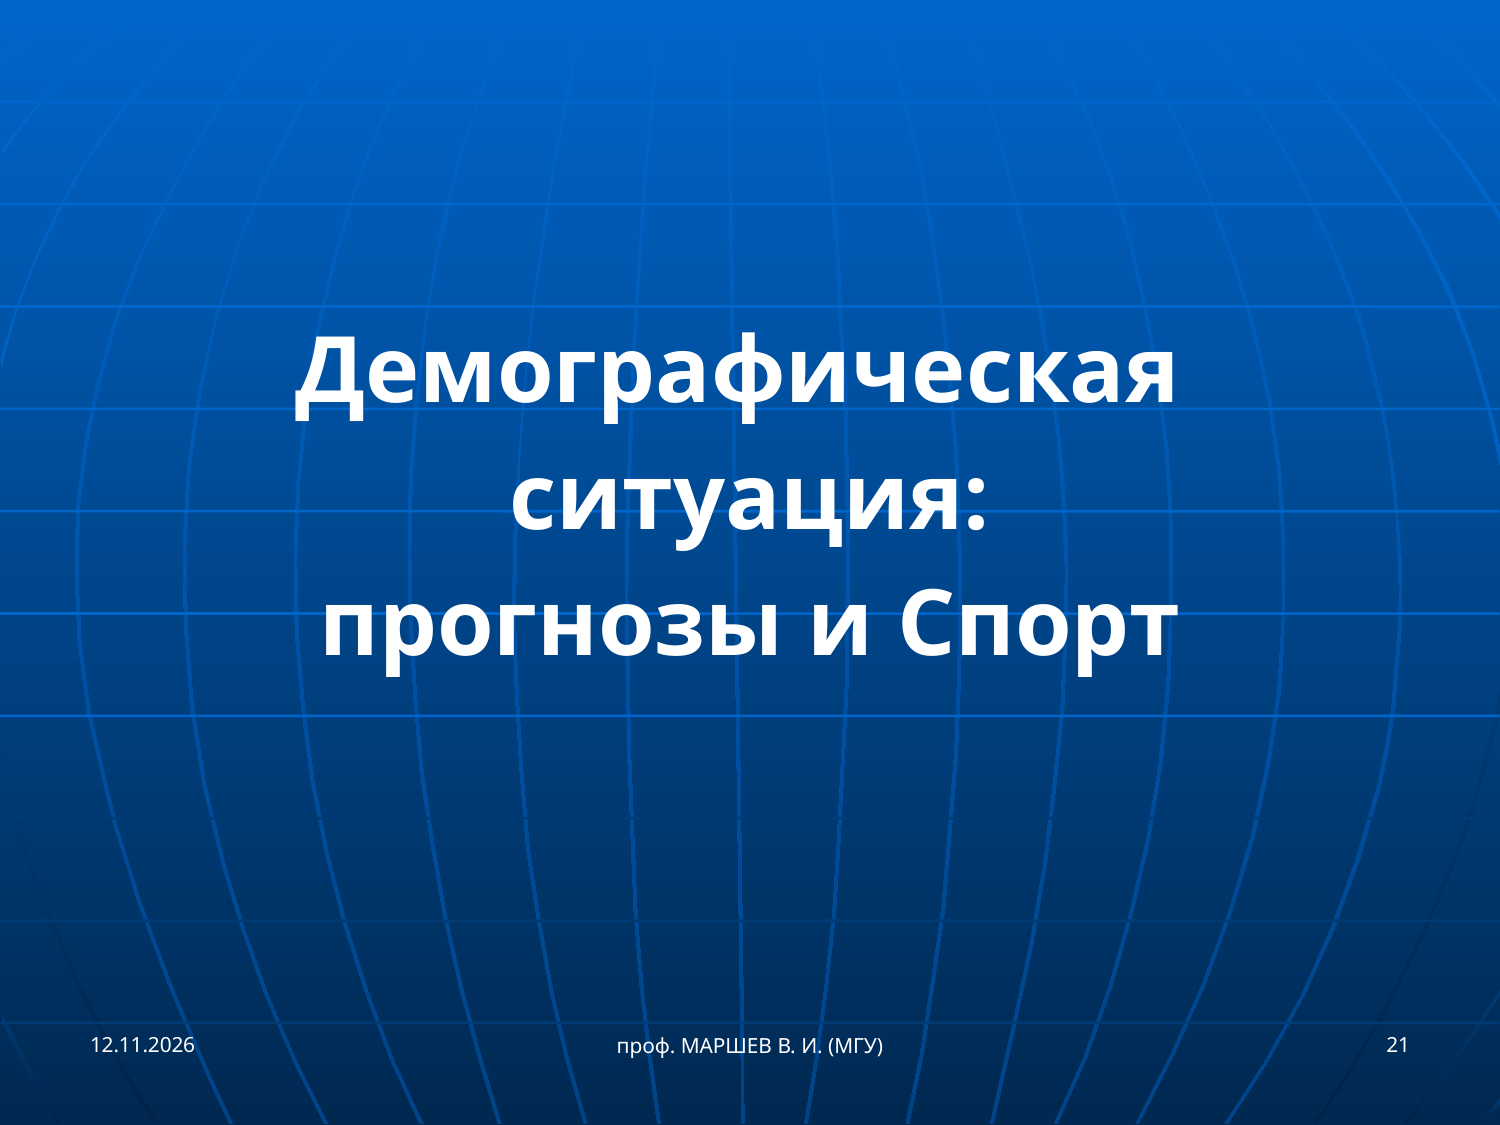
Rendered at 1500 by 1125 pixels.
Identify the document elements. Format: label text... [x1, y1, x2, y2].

slide_number 21 [1074, 1023, 1426, 1100]
title Демографическая ситуация: прогнозы и Спорт [0, 160, 1500, 947]
footer проф. МАРШЕВ В. И. (МГУ) [512, 1024, 988, 1101]
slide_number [74, 1023, 426, 1100]
